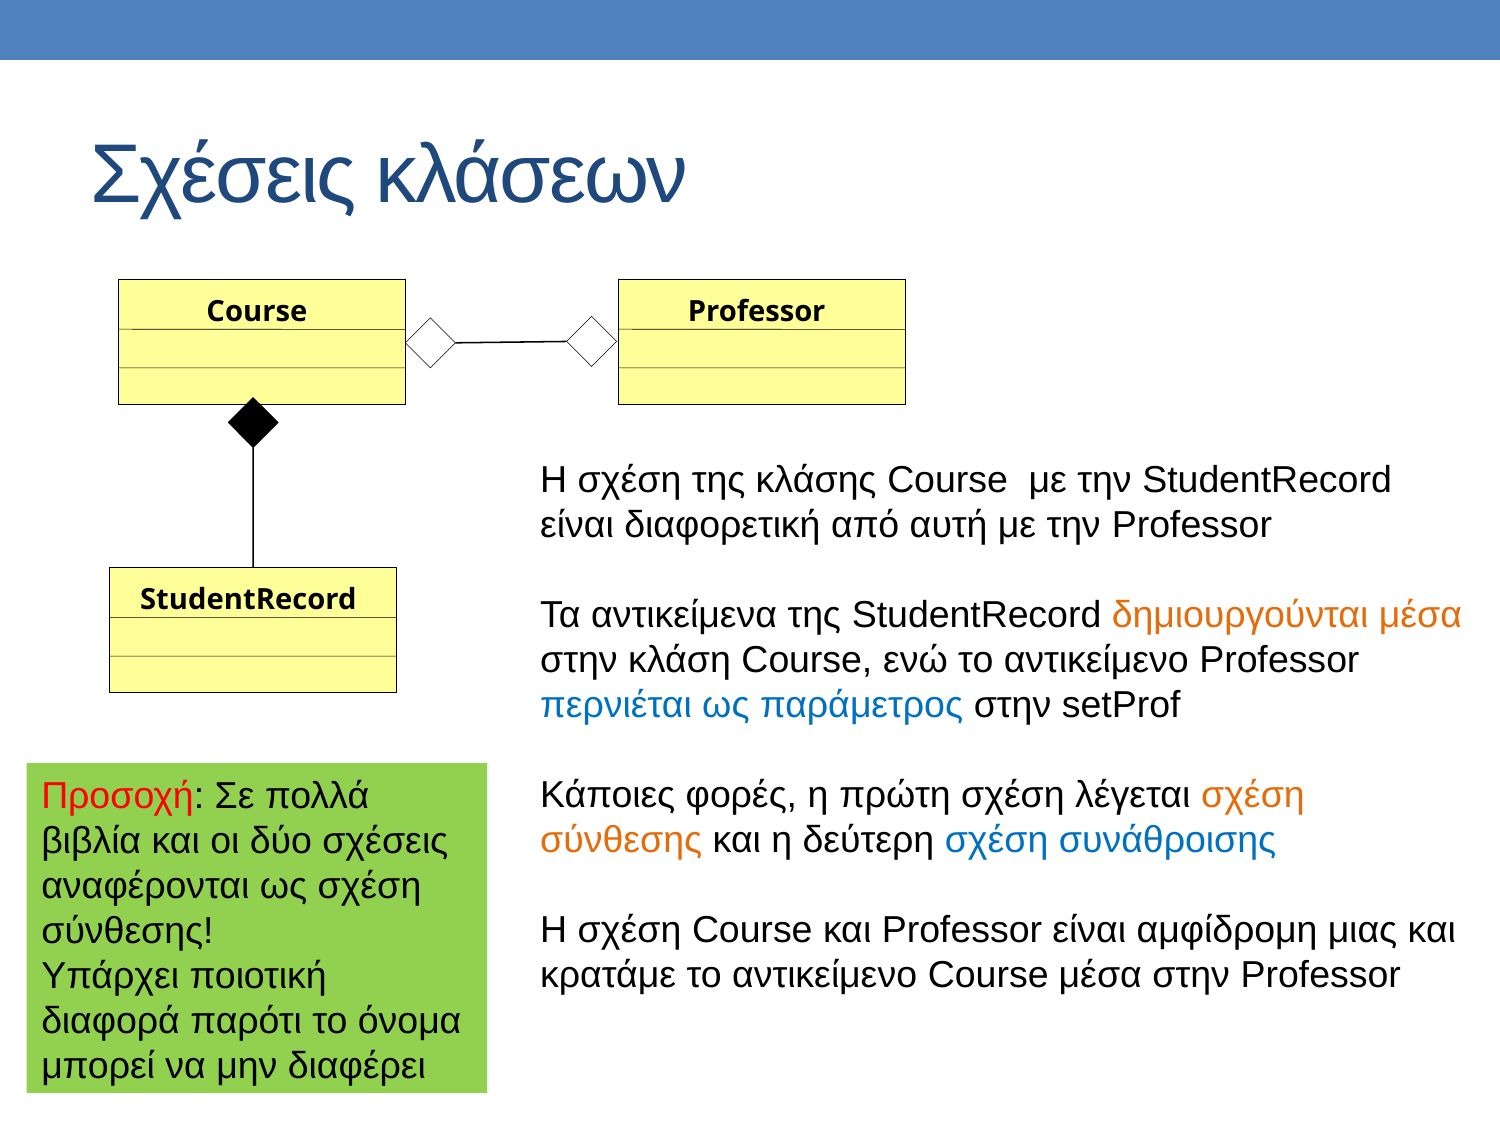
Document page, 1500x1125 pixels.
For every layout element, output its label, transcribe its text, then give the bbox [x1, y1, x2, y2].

text_box [414, 317, 454, 368]
text_box Η σχέση της κλάσης Course με την StudentRecord είναι διαφορετική από αυτή με την Professor Τα αντικείμενα της StudentRecord δημιουργούνται μέσα στην κλάση Course, ενώ το αντικείμενο Professor περνιέται ως παράμετρος στην setProf Κάποιες φορές, η πρώτη σχέση λέγεται σχέση σύνθεσης και η δεύτερη σχέση συνάθροισης Η σχέση Course και Professor είναι αμφίδρομη μιας και κρατάμε το αντικείμενο Course μέσα στην Professor [525, 447, 1483, 1003]
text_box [117, 278, 406, 405]
text_box [569, 316, 614, 367]
text_box [228, 412, 279, 447]
title Σχέσεις κλάσεων [75, 87, 1425, 250]
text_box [617, 278, 906, 405]
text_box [109, 567, 397, 693]
text_box Προσοχή: Σε πολλά βιβλία και οι δύο σχέσεις αναφέρονται ως σχέση σύνθεσης! Υπάρχει ποιοτική διαφορά παρότι το όνομα μπορεί να μην διαφέρει [26, 763, 488, 1093]
